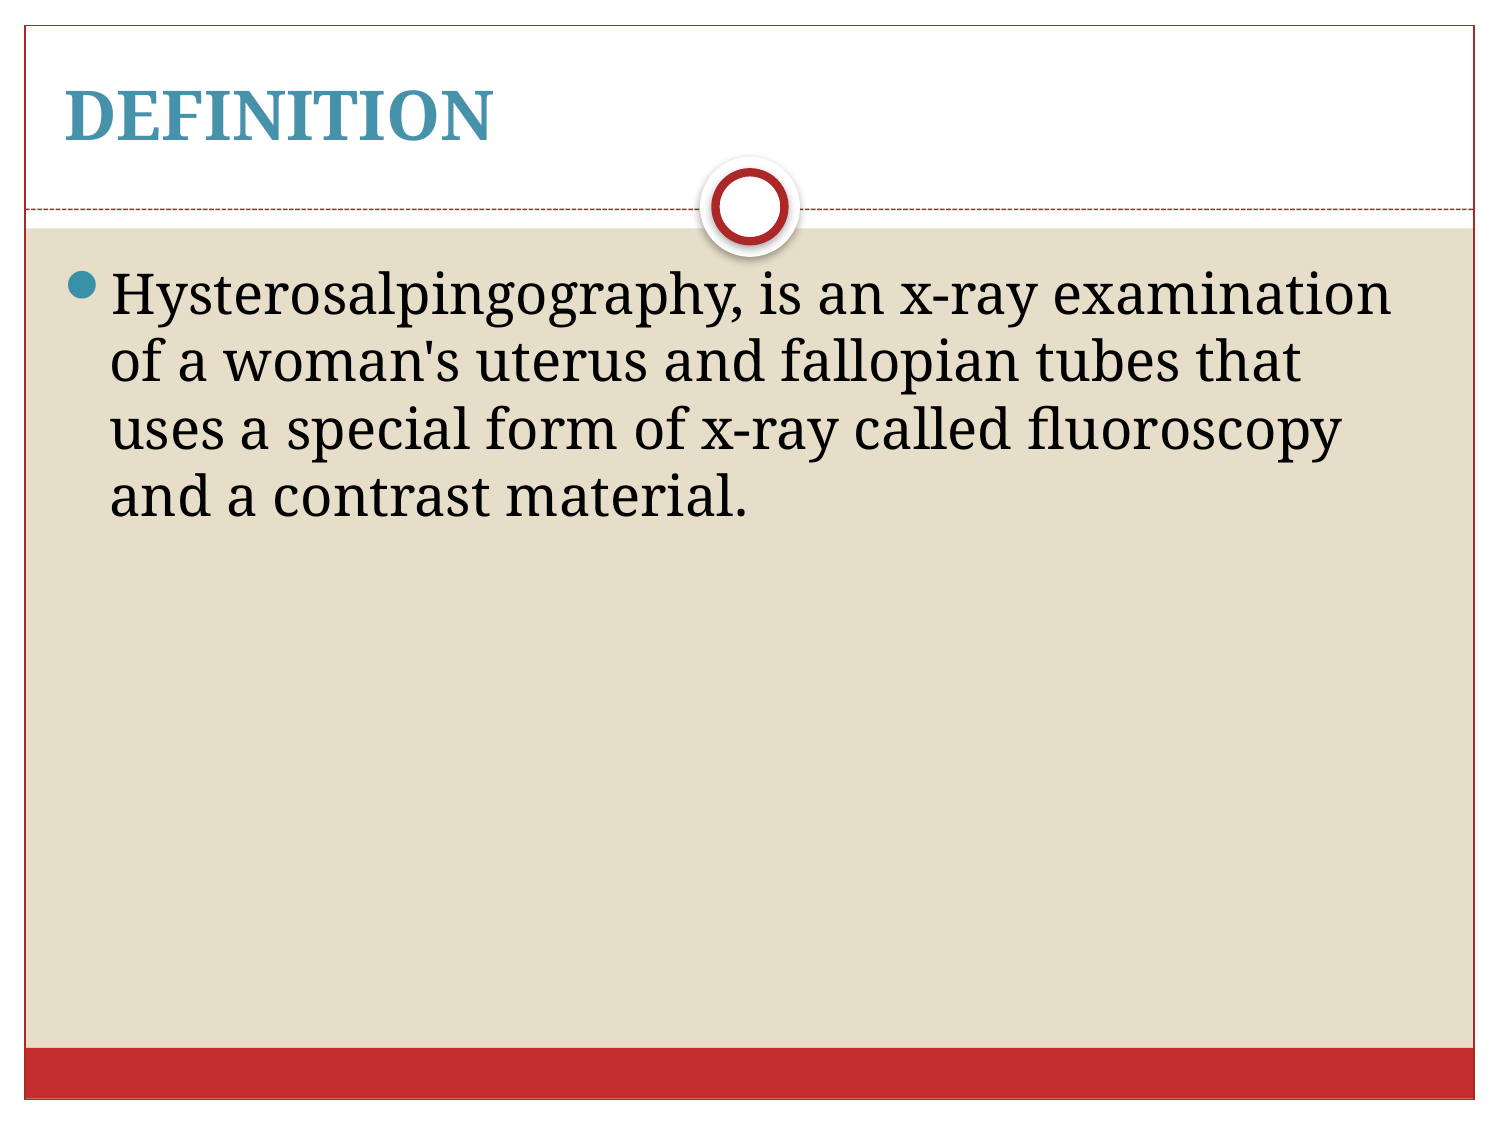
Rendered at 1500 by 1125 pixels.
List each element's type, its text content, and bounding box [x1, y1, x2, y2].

title Definition [49, 37, 1450, 162]
list Hysterosalpingography, is an x-ray examination of a woman's uterus and fallopian tubes that uses a special form of x-ray called fluoroscopy and a contrast material. [49, 250, 1445, 1001]
